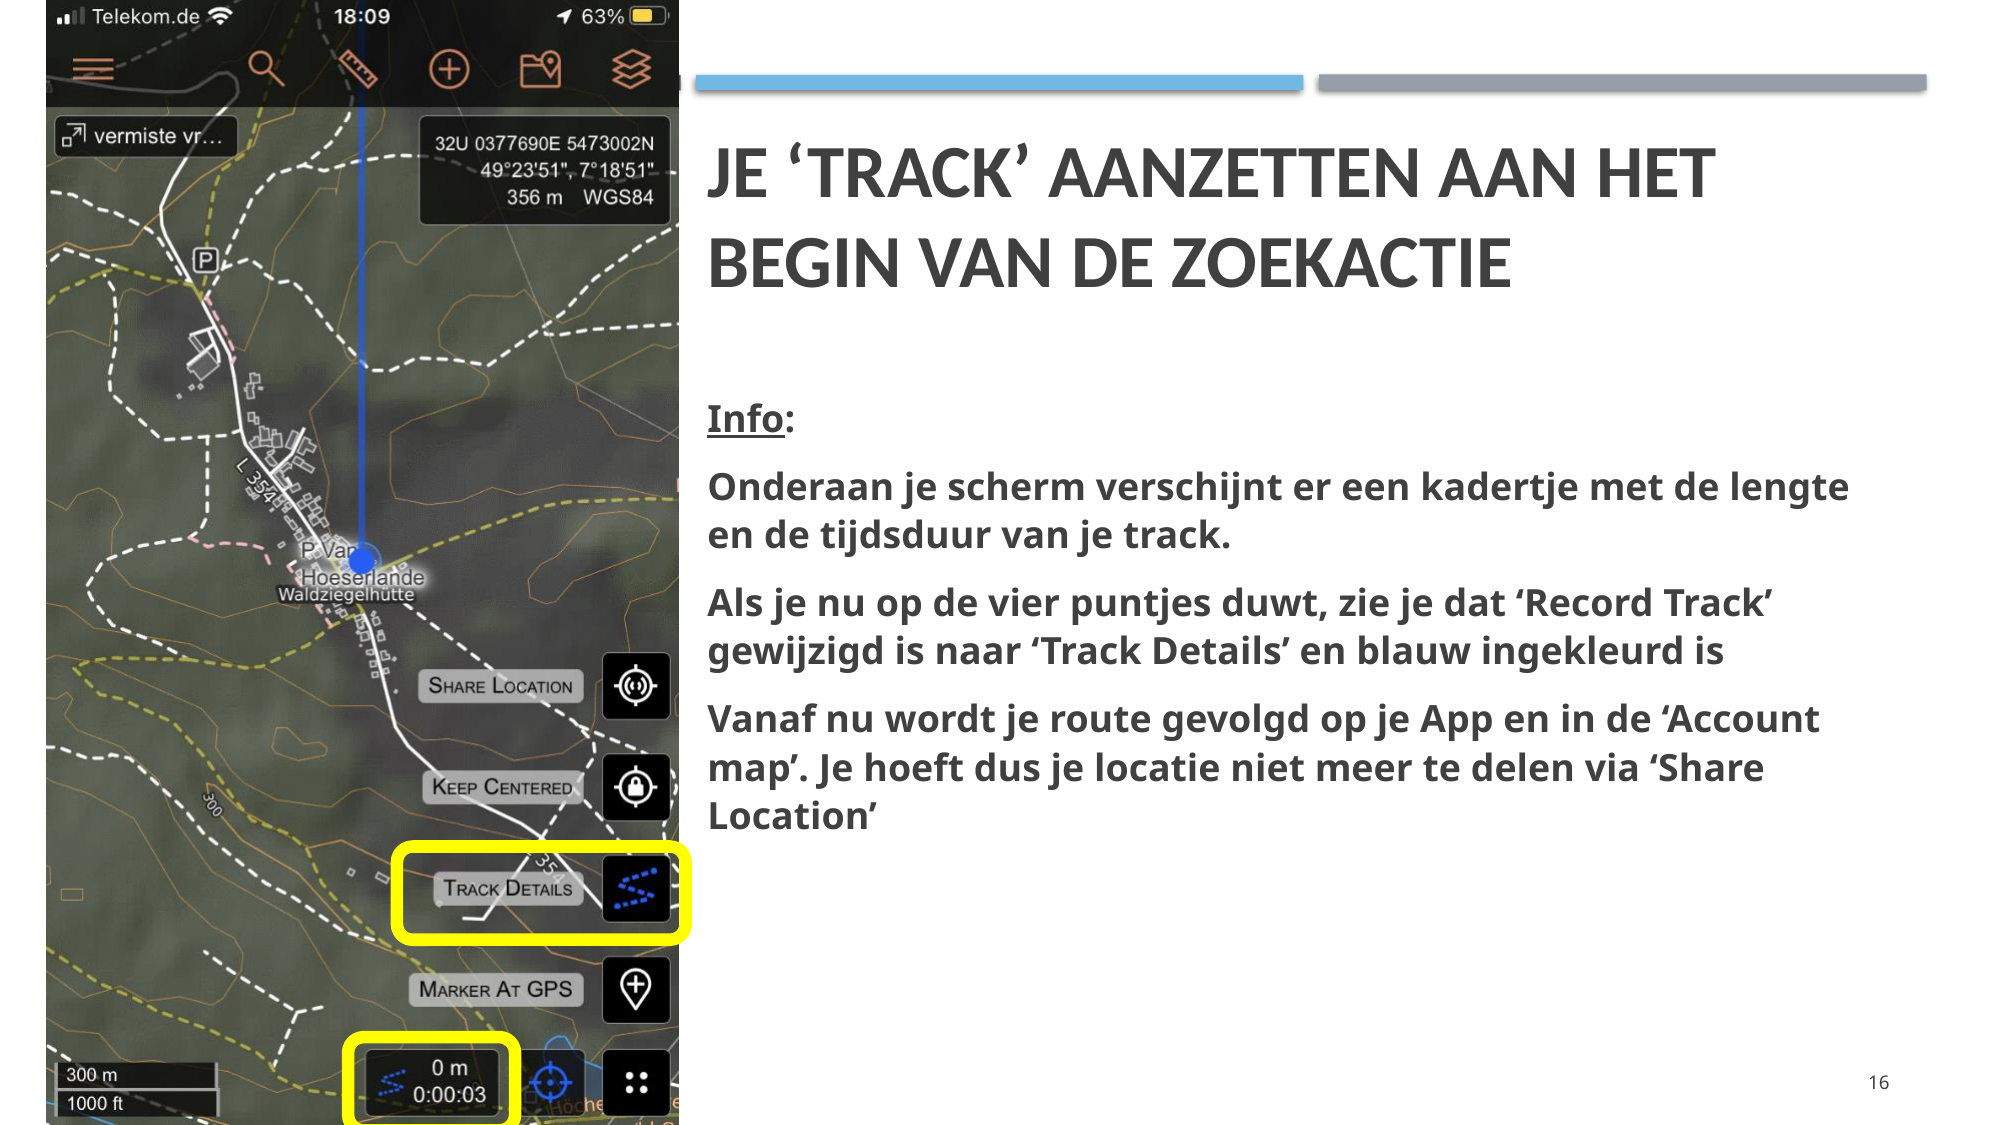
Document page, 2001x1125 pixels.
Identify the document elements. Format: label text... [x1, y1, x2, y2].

picture [45, 0, 680, 1125]
slide_number 16 [1732, 1053, 1905, 1114]
list Info: Onderaan je scherm verschijnt er een kadertje met de lengte en de tijdsduur van je track. Als je nu op de vier puntjes duwt, zie je dat ‘Record Track’ gewijzigd is naar ‘Track Details’ en blauw ingekleurd is Vanaf nu wordt je route gevolgd op je App en in de ‘Account map’. Je hoeft dus je locatie niet meer te delen via ‘Share Location’ [692, 383, 1905, 1111]
title Je ‘track’ aanzetten aan het begin van de zoekactie [692, 115, 1905, 311]
